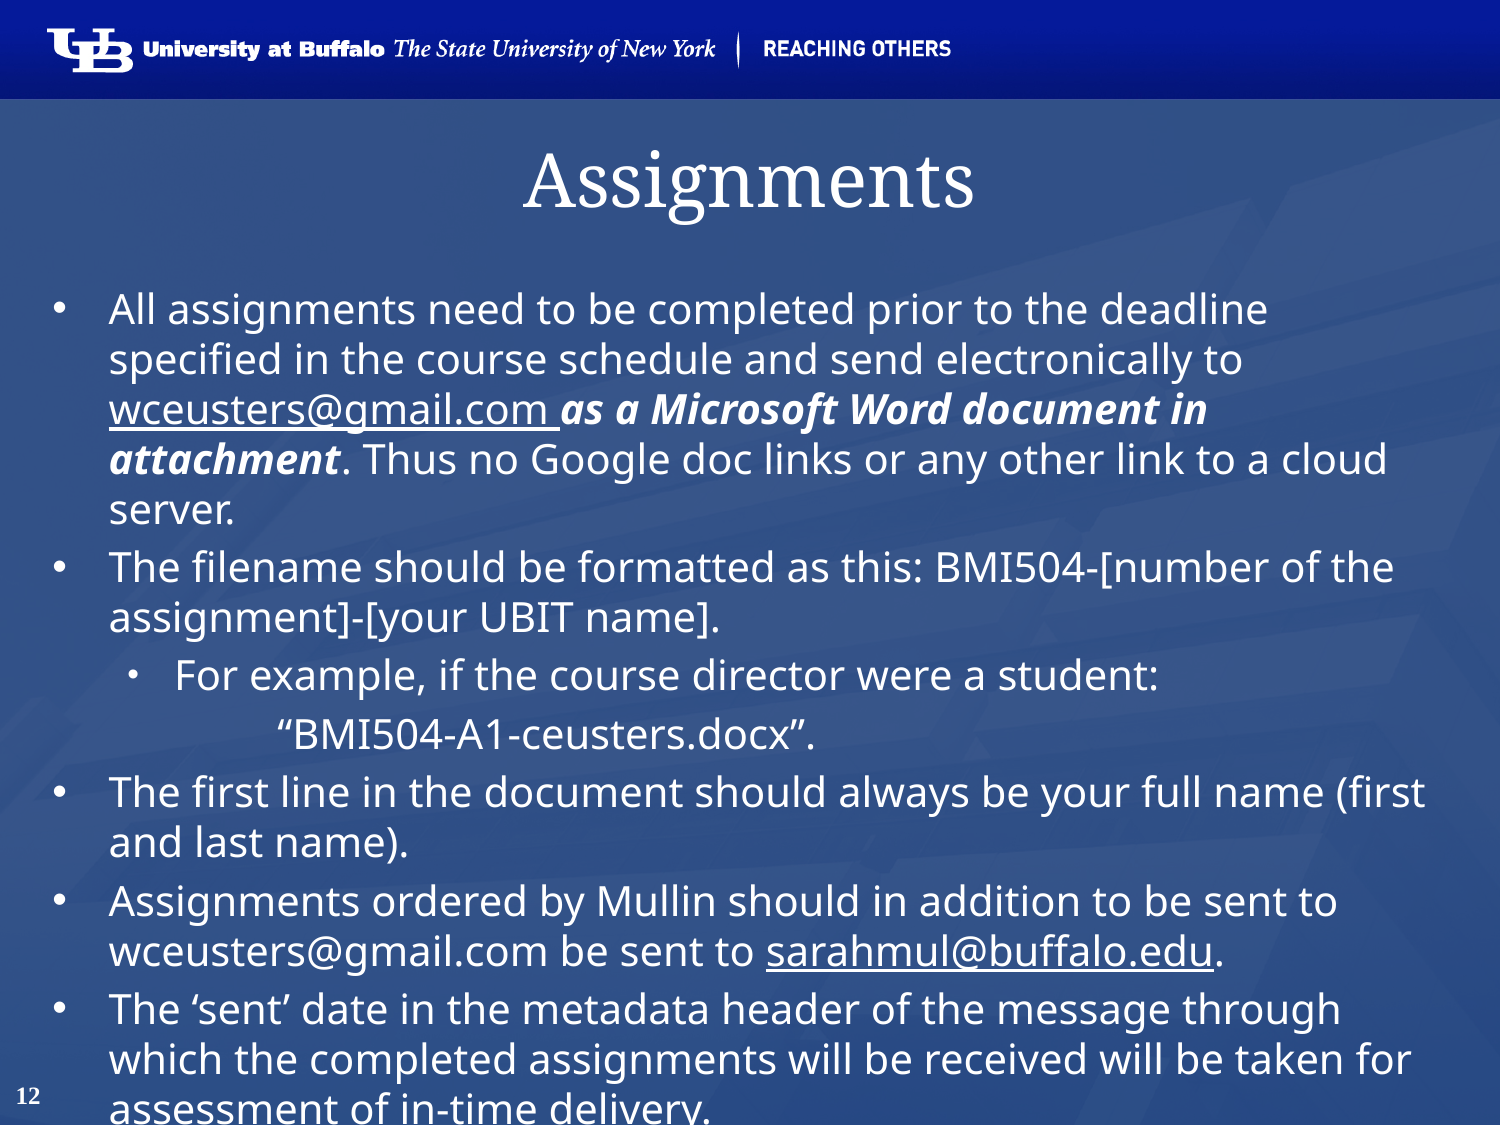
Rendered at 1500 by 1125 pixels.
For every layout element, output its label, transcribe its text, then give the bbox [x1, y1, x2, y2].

slide_number 12 [0, 1064, 75, 1125]
title Assignments [37, 125, 1463, 250]
list All assignments need to be completed prior to the deadline specified in the course schedule and send electronically to wceusters@gmail.com as a Microsoft Word document in attachment. Thus no Google doc links or any other link to a cloud server. The filename should be formatted as this: BMI504-[number of the assignment]-[your UBIT name]. For example, if the course director were a student: “BMI504-A1-ceusters.docx”. The first line in the document should always be your full name (first and last name). Assignments ordered by Mullin should in addition to be sent to wceusters@gmail.com be sent to sarahmul@buffalo.edu. The ‘sent’ date in the metadata header of the message through which the completed assignments will be received will be taken for assessment of in-time delivery. [37, 275, 1463, 1088]
picture [0, 0, 1500, 99]
